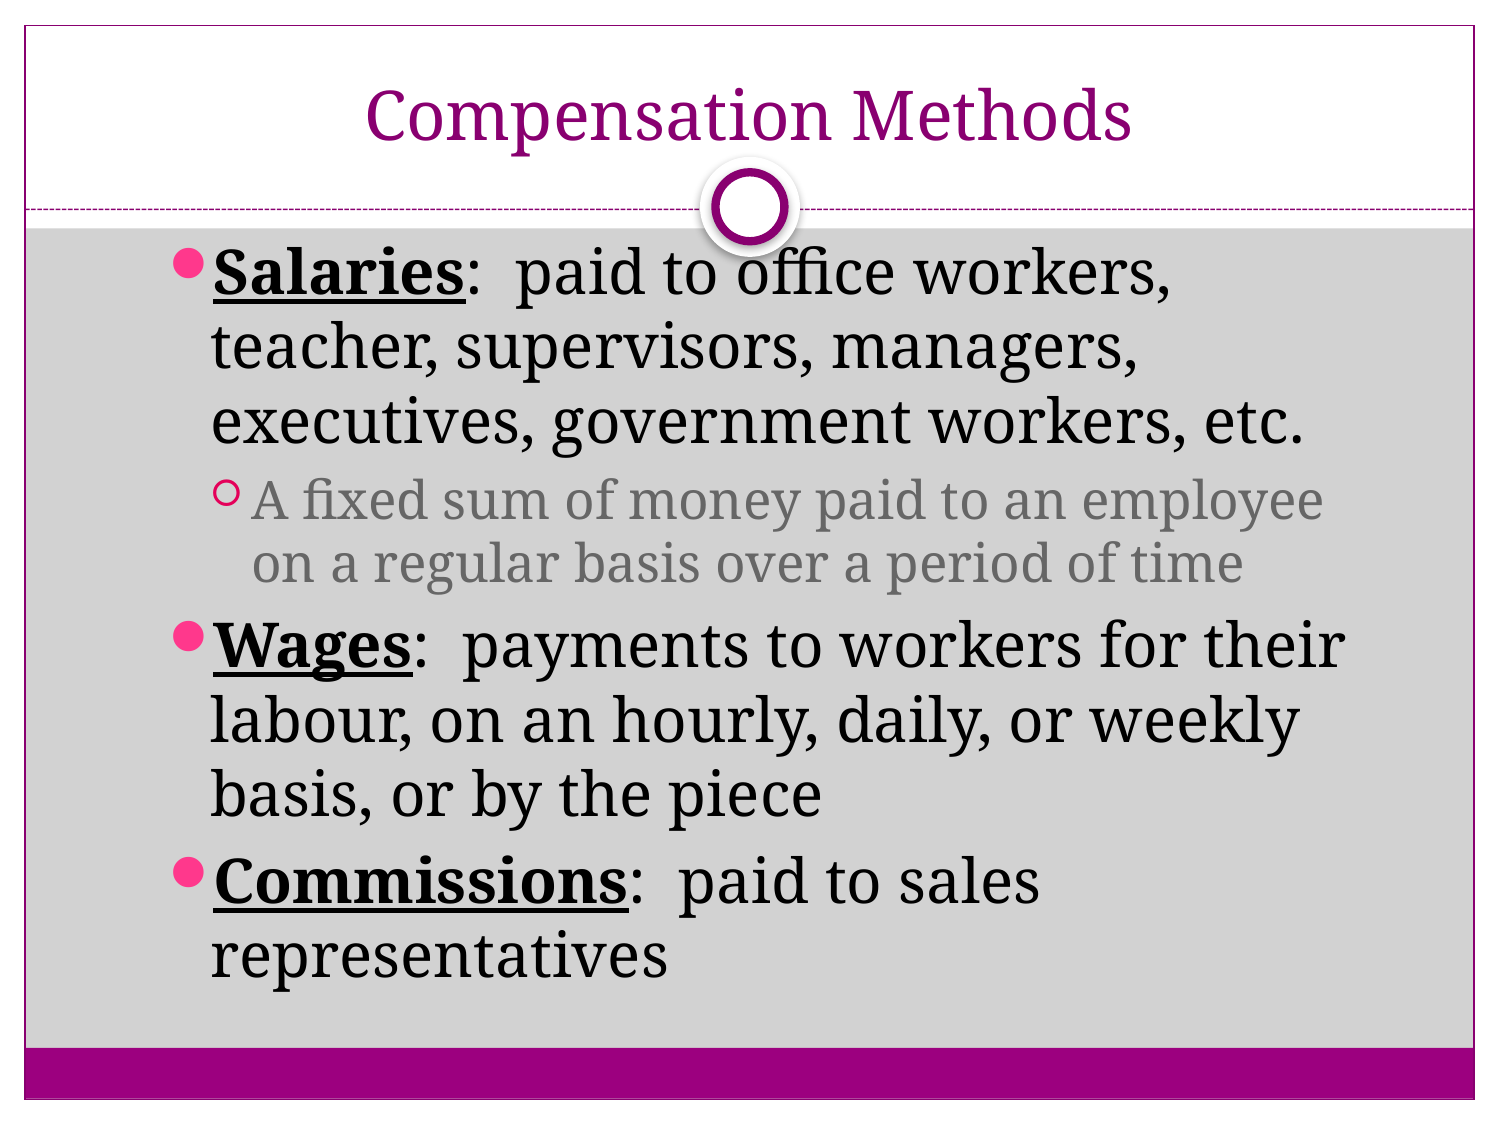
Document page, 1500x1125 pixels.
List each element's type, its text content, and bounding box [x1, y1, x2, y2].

list Salaries: paid to office workers, teacher, supervisors, managers, executives, government workers, etc. A fixed sum of money paid to an employee on a regular basis over a period of time Wages: payments to workers for their labour, on an hourly, daily, or weekly basis, or by the piece Commissions: paid to sales representatives [154, 224, 1407, 1013]
title Compensation Methods [49, 37, 1450, 162]
